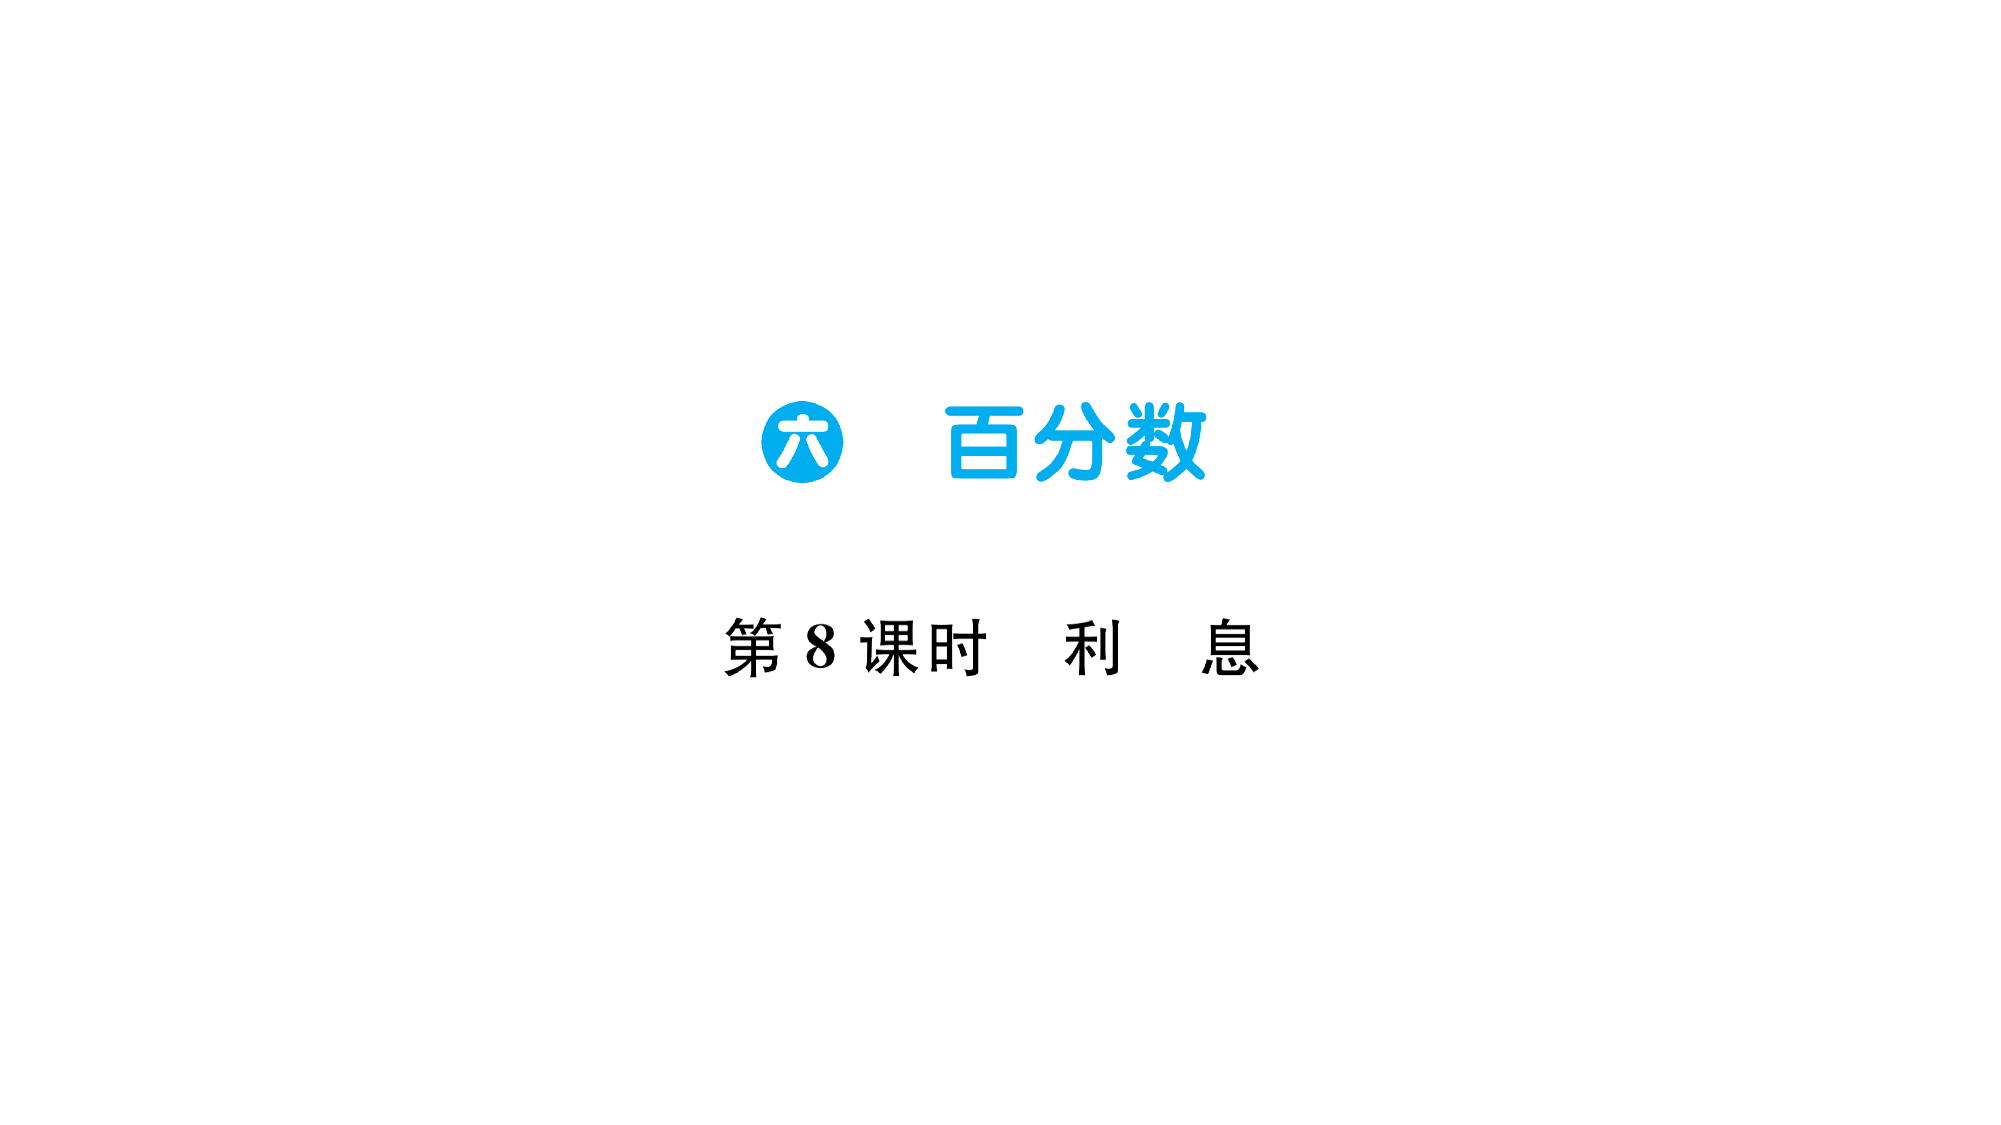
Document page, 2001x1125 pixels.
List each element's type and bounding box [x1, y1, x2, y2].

picture [720, 600, 1280, 680]
picture [757, 390, 1220, 491]
